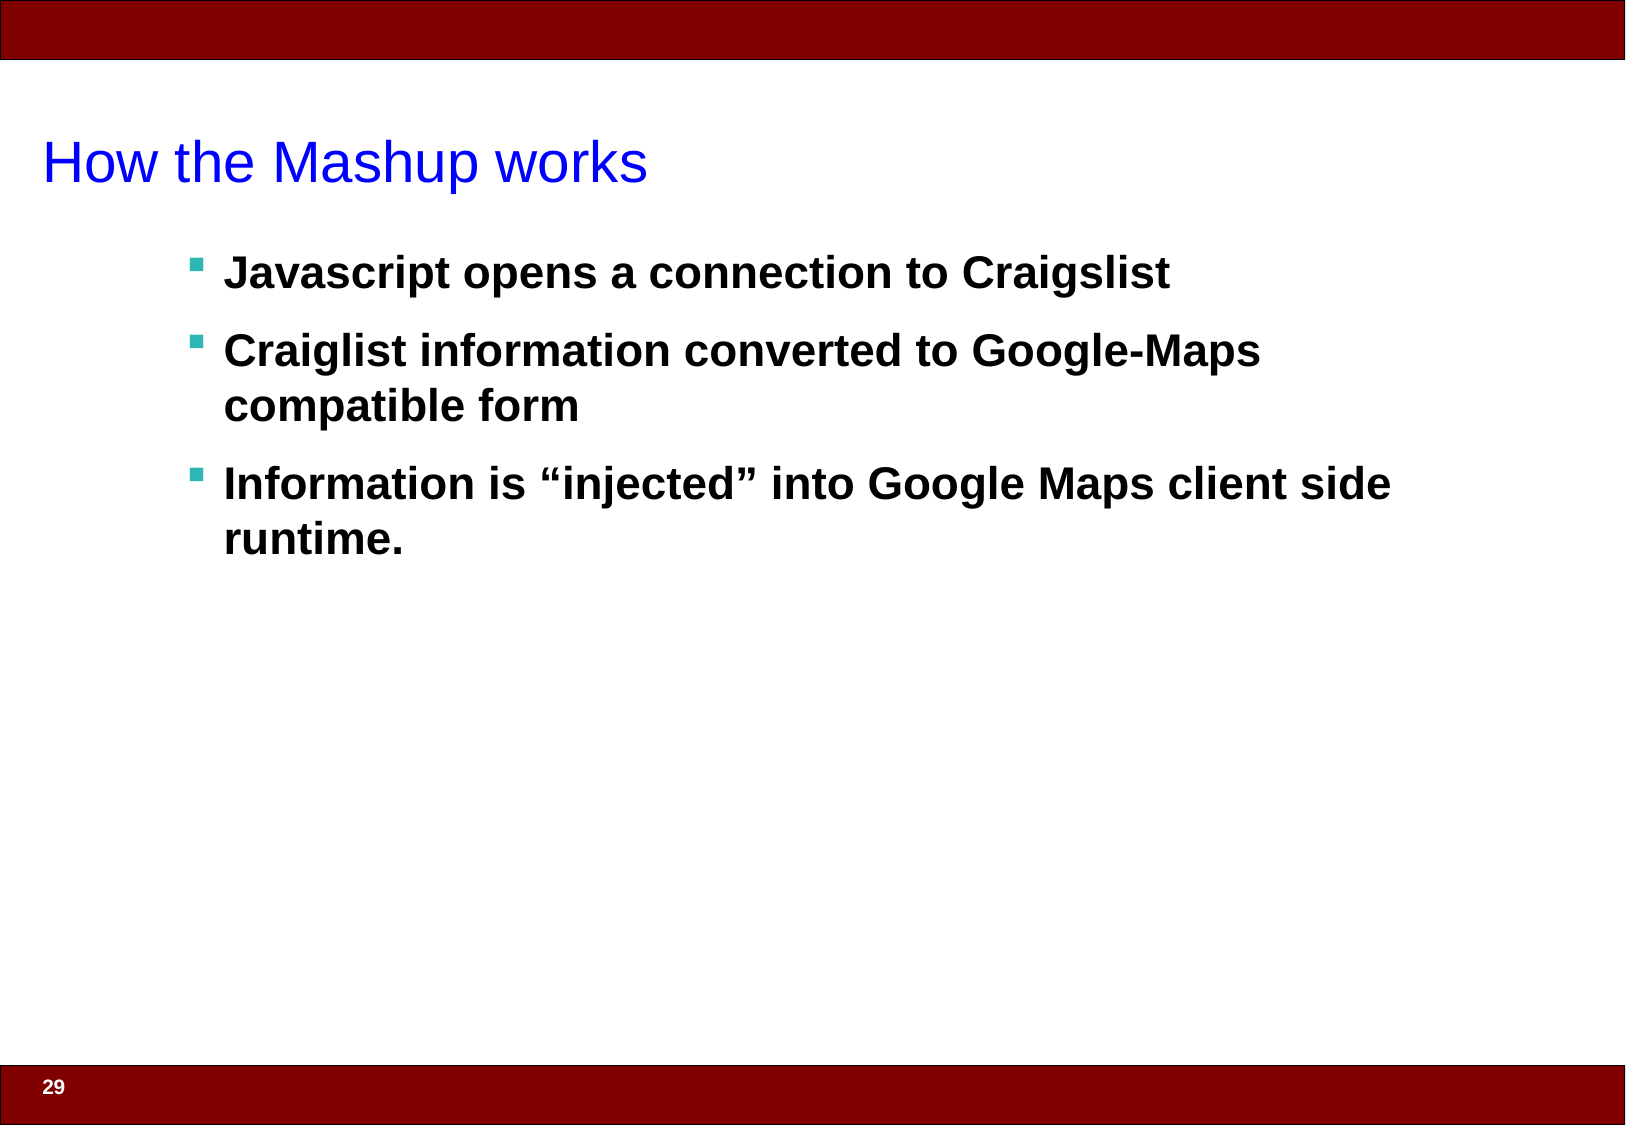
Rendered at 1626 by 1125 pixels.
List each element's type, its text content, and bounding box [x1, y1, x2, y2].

list Javascript opens a connection to Craigslist Craiglist information converted to Google-Maps compatible form Information is “injected” into Google Maps client side runtime. [171, 235, 1524, 765]
slide_number 29 [27, 1066, 207, 1119]
title How the Mashup works [27, 121, 1493, 203]
